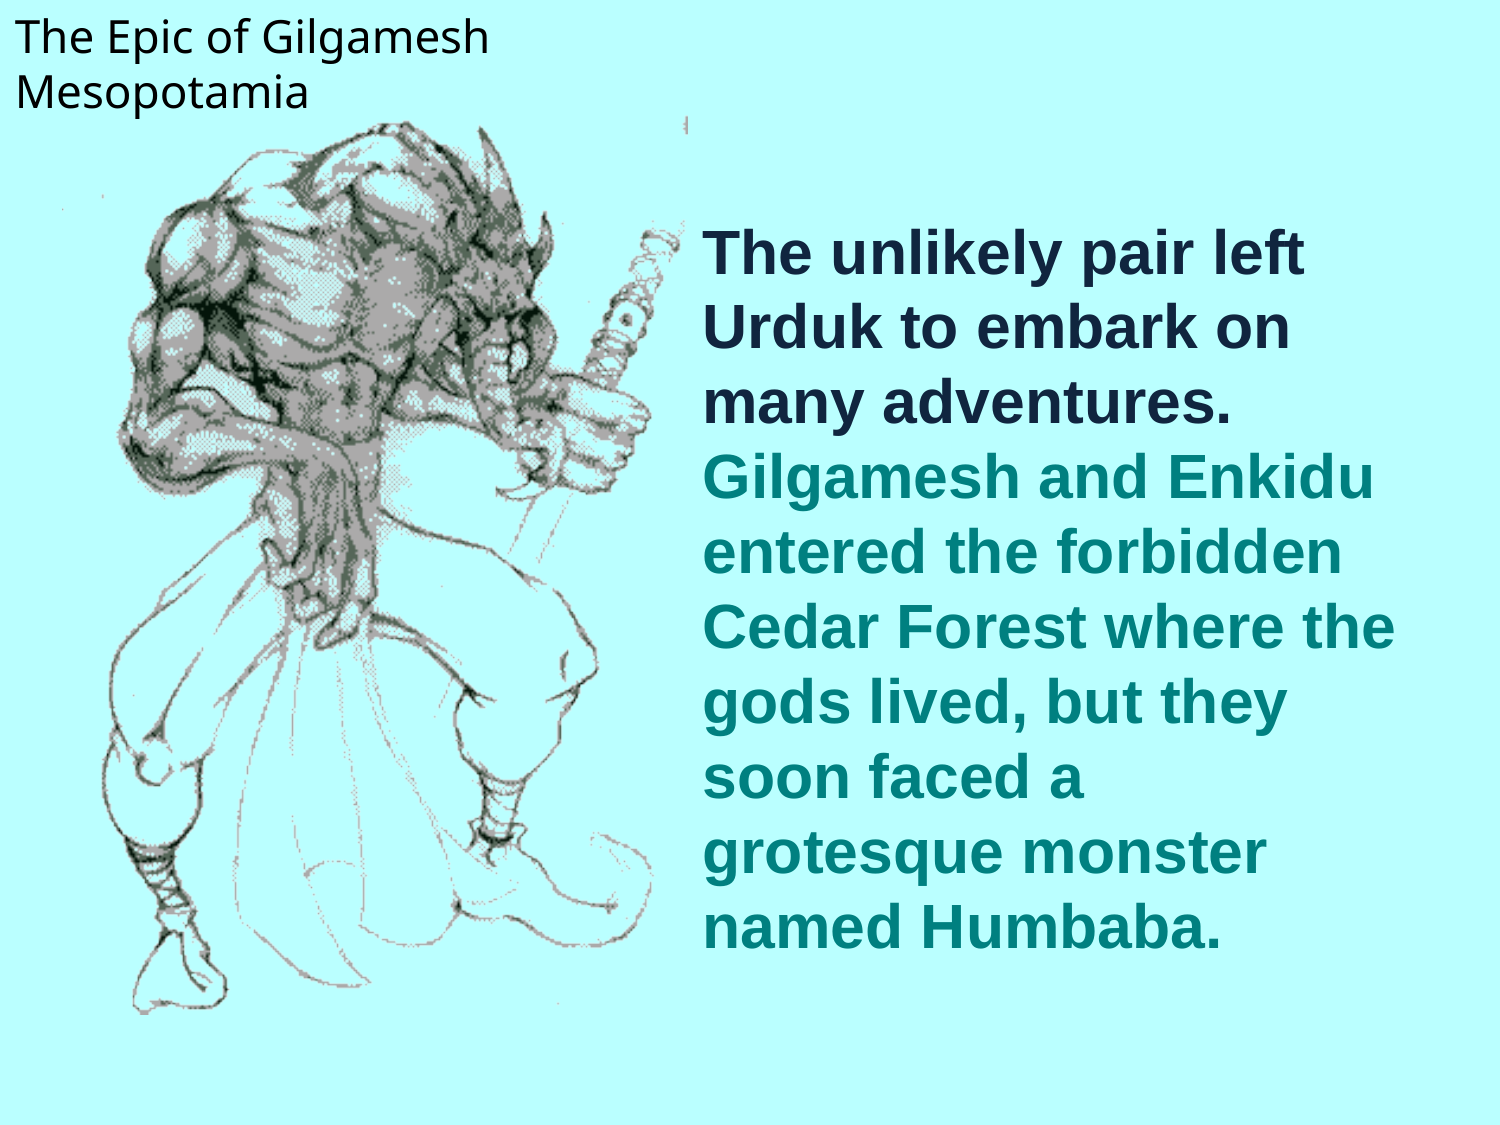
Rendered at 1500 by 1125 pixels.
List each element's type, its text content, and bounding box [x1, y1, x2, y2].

picture [62, 88, 688, 1015]
text_box The unlikely pair left Urduk to embark on many adventures. Gilgamesh and Enkidu entered the forbidden Cedar Forest where the gods lived, but they soon faced a grotesque monster named Humbaba. [691, 204, 1413, 969]
text_box The Epic of Gilgamesh Mesopotamia [0, 0, 1500, 125]
